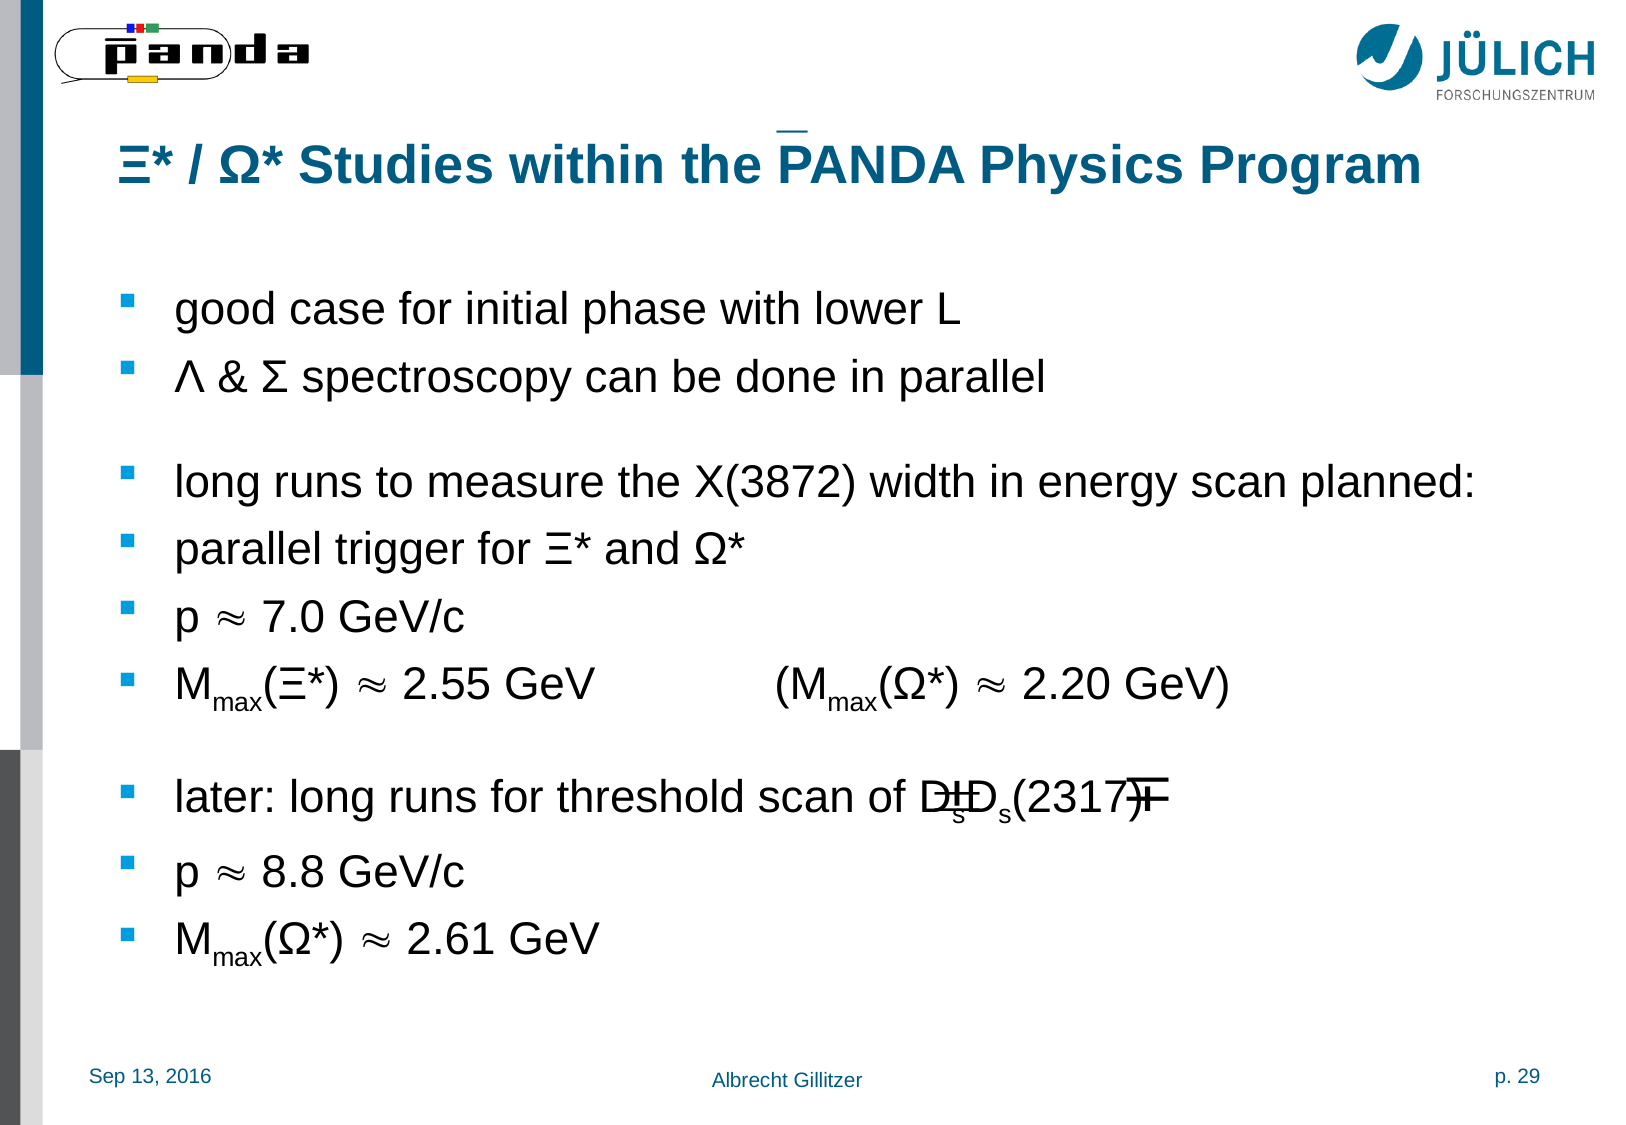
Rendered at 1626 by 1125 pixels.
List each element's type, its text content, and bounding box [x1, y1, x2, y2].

picture [54, 23, 309, 84]
title Ξ* / Ω* Studies within the PANDA Physics Program [117, 128, 1500, 195]
text_box _ [776, 71, 808, 137]
list good case for initial phase with lower L Λ & Σ spectroscopy can be done in parallel long runs to measure the X(3872) width in energy scan planned: parallel trigger for Ξ* and Ω* p  7.0 GeV/c Mmax(Ξ*)  2.55 GeV (Mmax(Ω*)  2.20 GeV) later: long runs for threshold scan of DsDs(2317) p  8.8 GeV/c Mmax(Ω*)  2.61 GeV [117, 278, 1500, 972]
picture [1355, 22, 1594, 100]
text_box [930, 764, 1177, 825]
